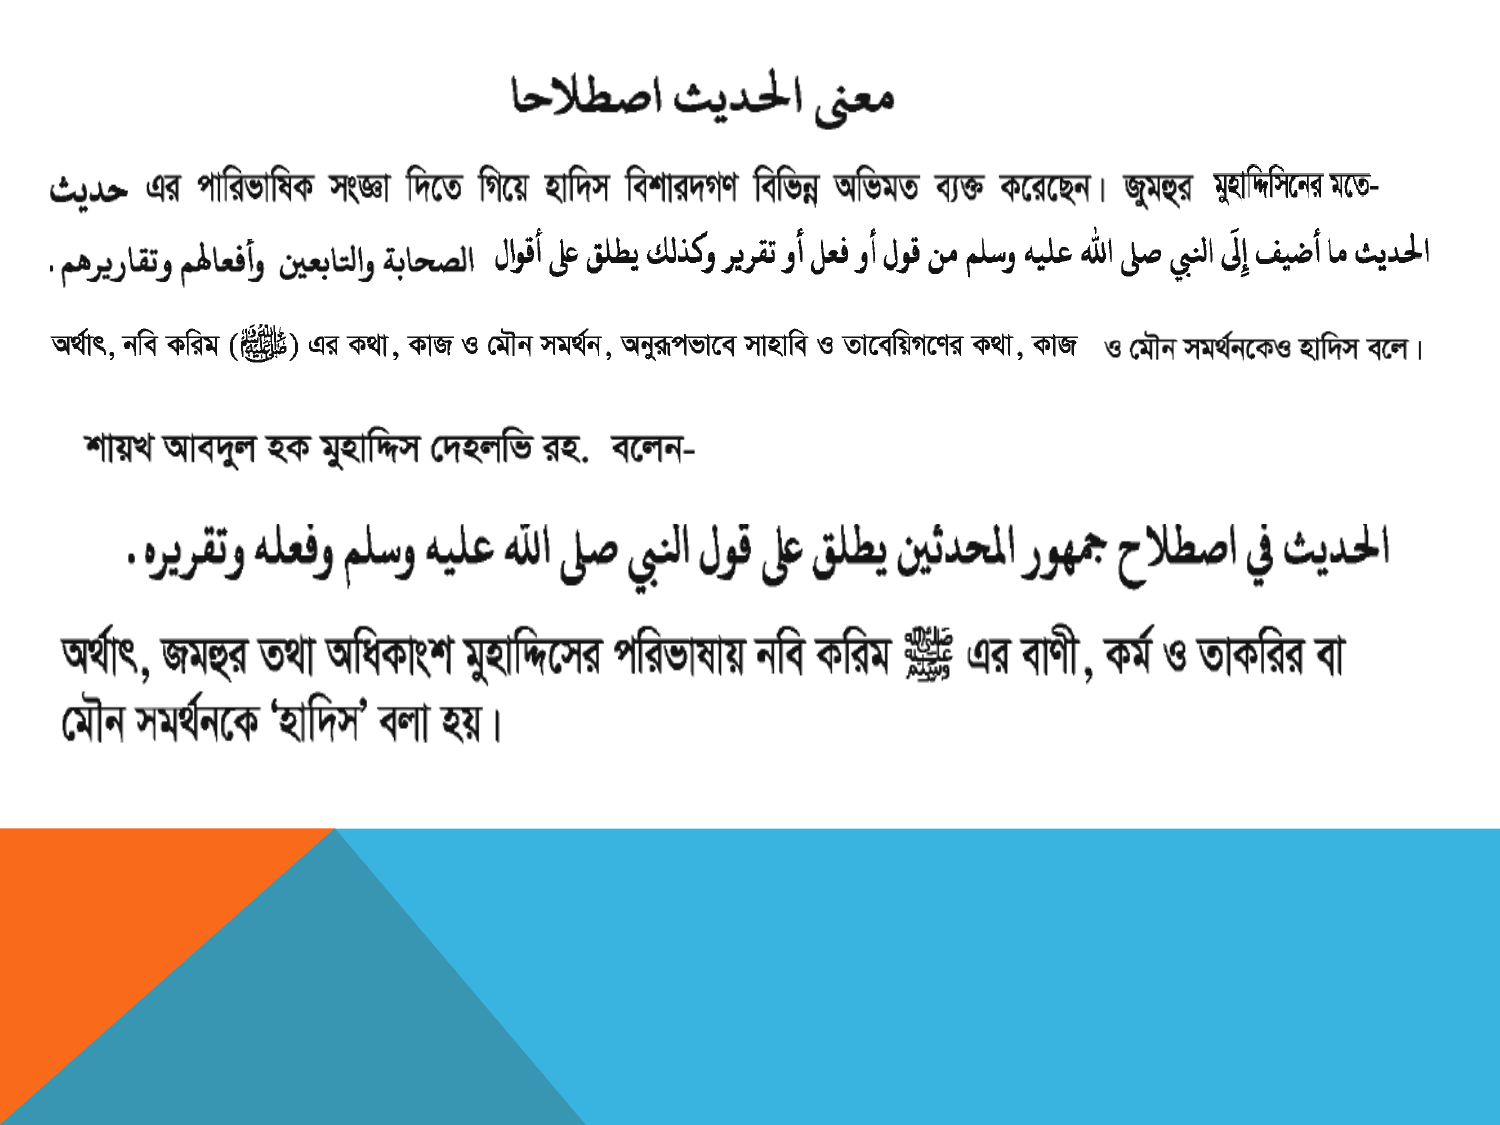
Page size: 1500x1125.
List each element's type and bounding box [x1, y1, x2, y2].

text_box [37, 324, 1426, 375]
picture [37, 524, 1438, 751]
picture [474, 49, 902, 141]
picture [67, 408, 701, 476]
text_box [49, 224, 1438, 293]
text_box [37, 153, 1388, 221]
